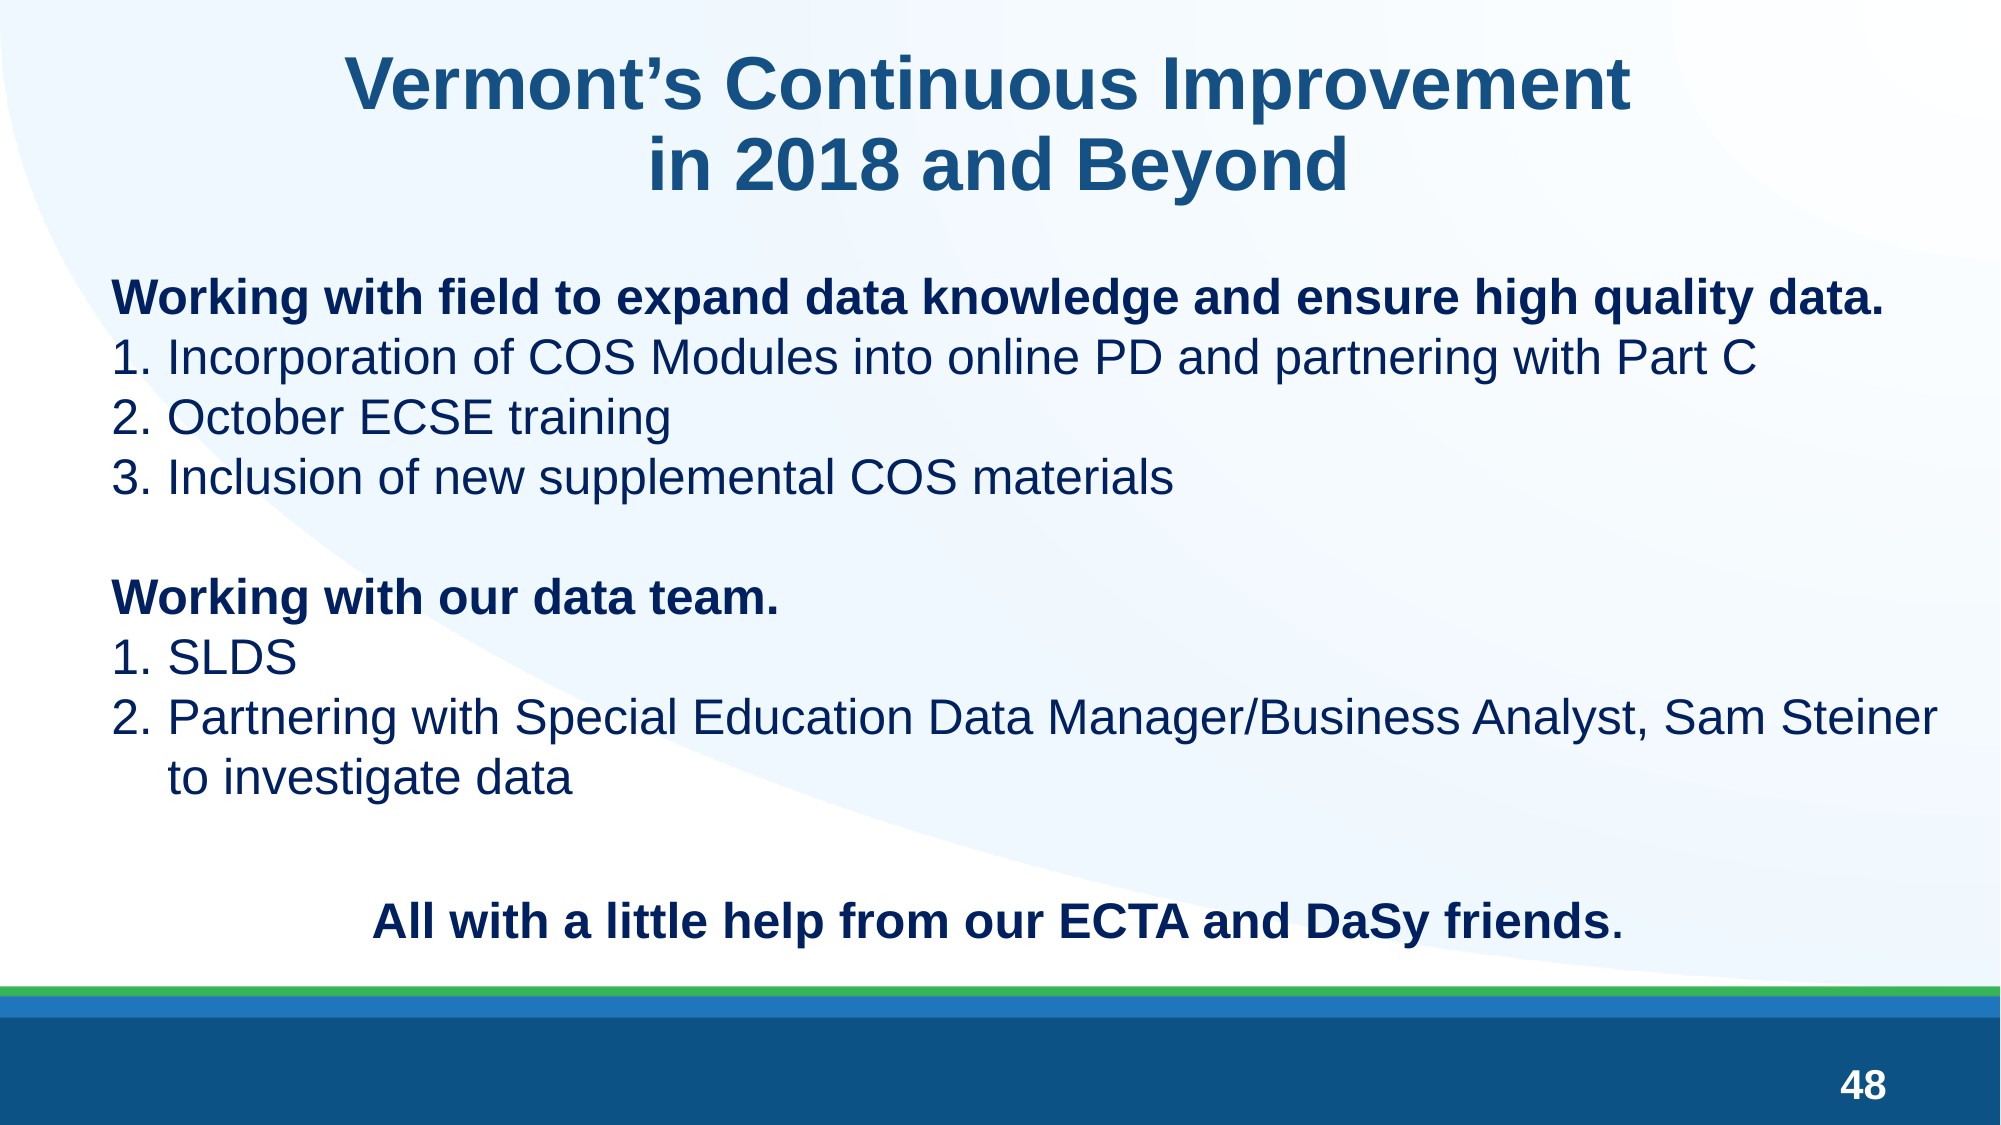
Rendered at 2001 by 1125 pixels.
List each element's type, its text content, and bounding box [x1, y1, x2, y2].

picture [0, 0, 2001, 1125]
title Vermont’s Continuous Improvement in 2018 and Beyond [96, 37, 1902, 188]
text_box All with a little help from our ECTA and DaSy friends. [356, 881, 1786, 956]
slide_number 48 [1699, 1041, 1902, 1125]
text_box Working with field to expand data knowledge and ensure high quality data. 1. Incorporation of COS Modules into online PD and partnering with Part C 2. October ECSE training 3. Inclusion of new supplemental COS materials Working with our data team. SLDS Partnering with Special Education Data Manager/Business Analyst, Sam Steiner to investigate data [96, 256, 1974, 812]
